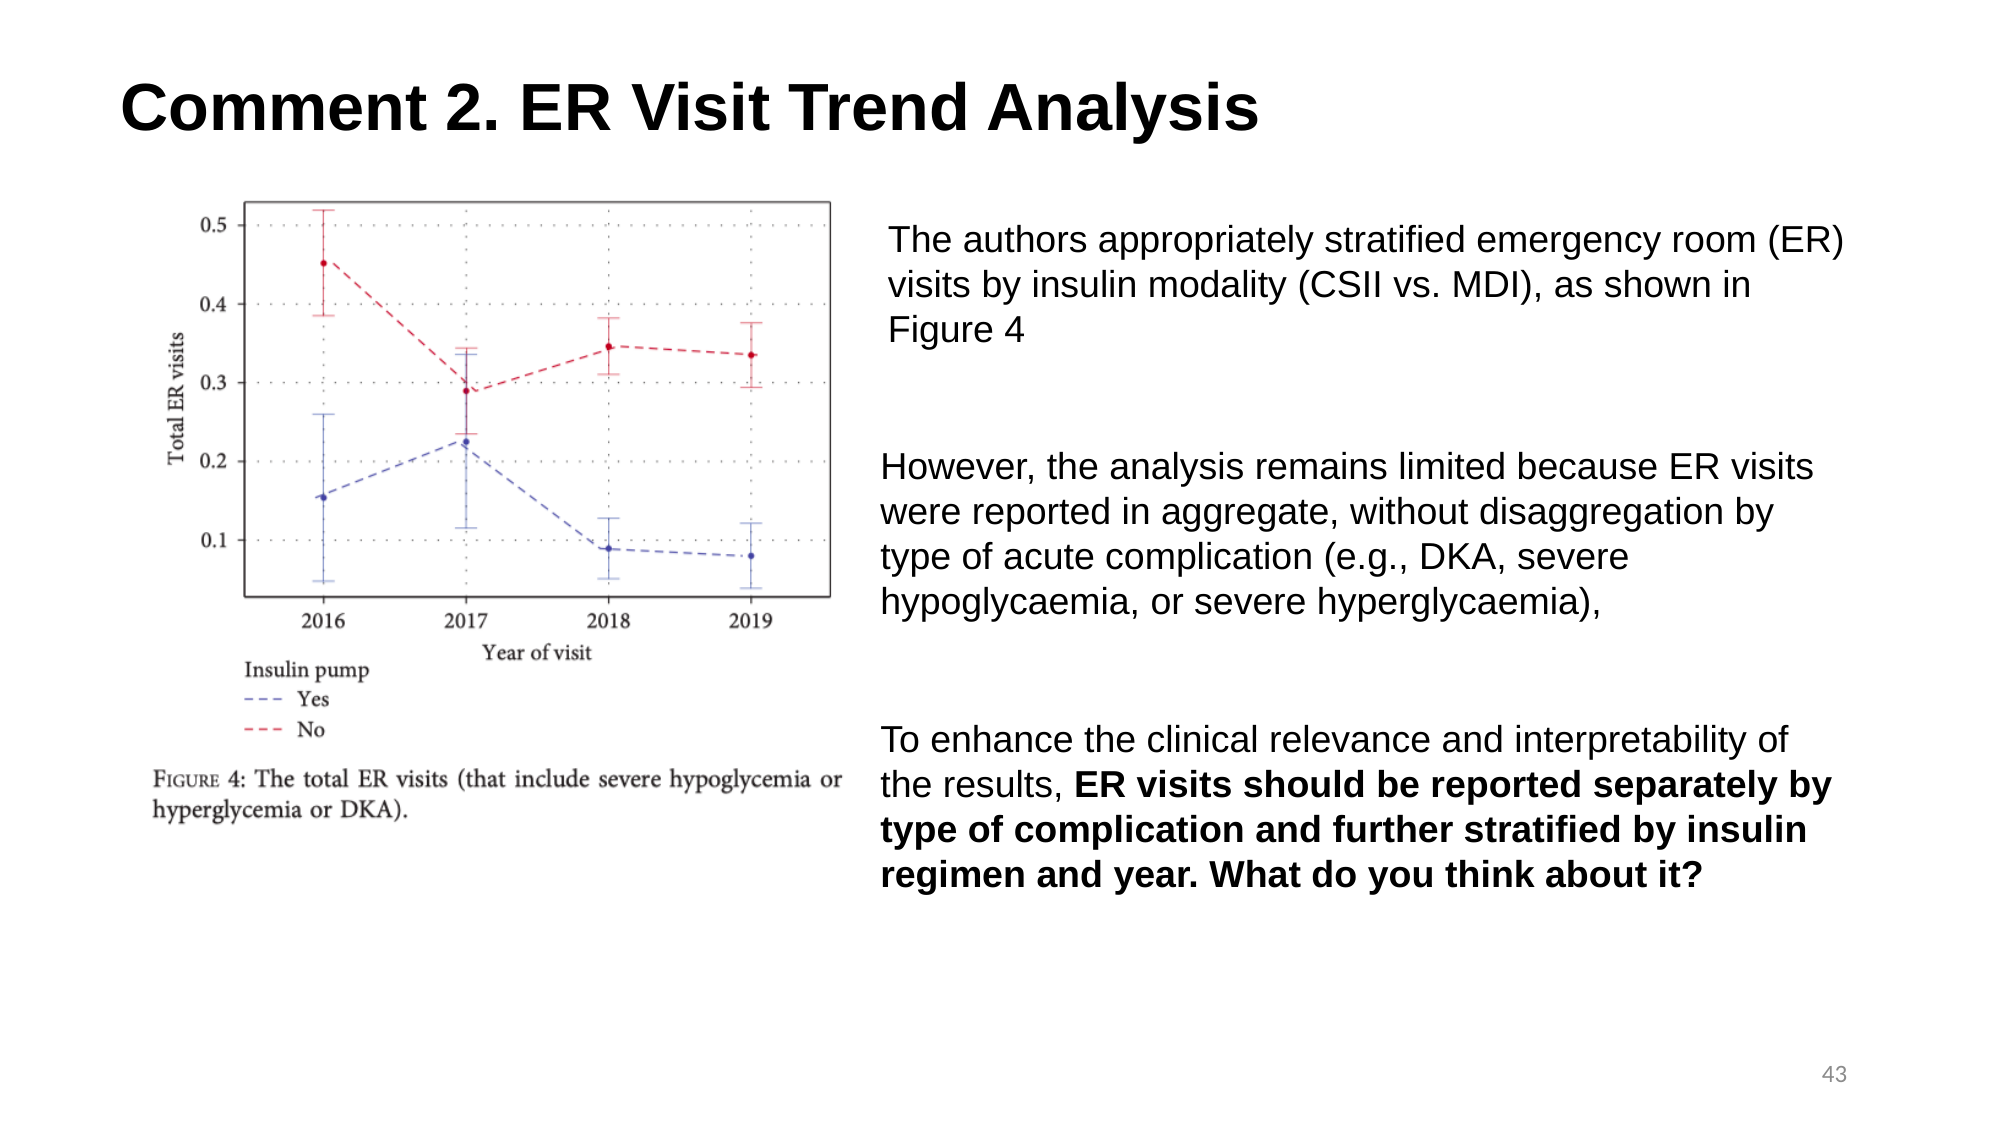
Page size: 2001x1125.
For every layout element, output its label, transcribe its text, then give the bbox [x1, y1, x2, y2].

slide_number 43 [1412, 1042, 1863, 1103]
picture [133, 179, 874, 833]
text_box Comment 2. ER Visit Trend Analysis [105, 56, 1801, 151]
text_box To enhance the clinical relevance and interpretability of the results, ER visits should be reported separately by type of complication and further stratified by insulin regimen and year. What do you think about it? [865, 707, 1866, 903]
text_box The authors appropriately stratified emergency room (ER) visits by insulin modality (CSII vs. MDI), as shown in Figure 4 [874, 207, 1874, 358]
text_box However, the analysis remains limited because ER visits were reported in aggregate, without disaggregation by type of acute complication (e.g., DKA, severe hypoglycaemia, or severe hyperglycaemia), [874, 434, 1866, 630]
